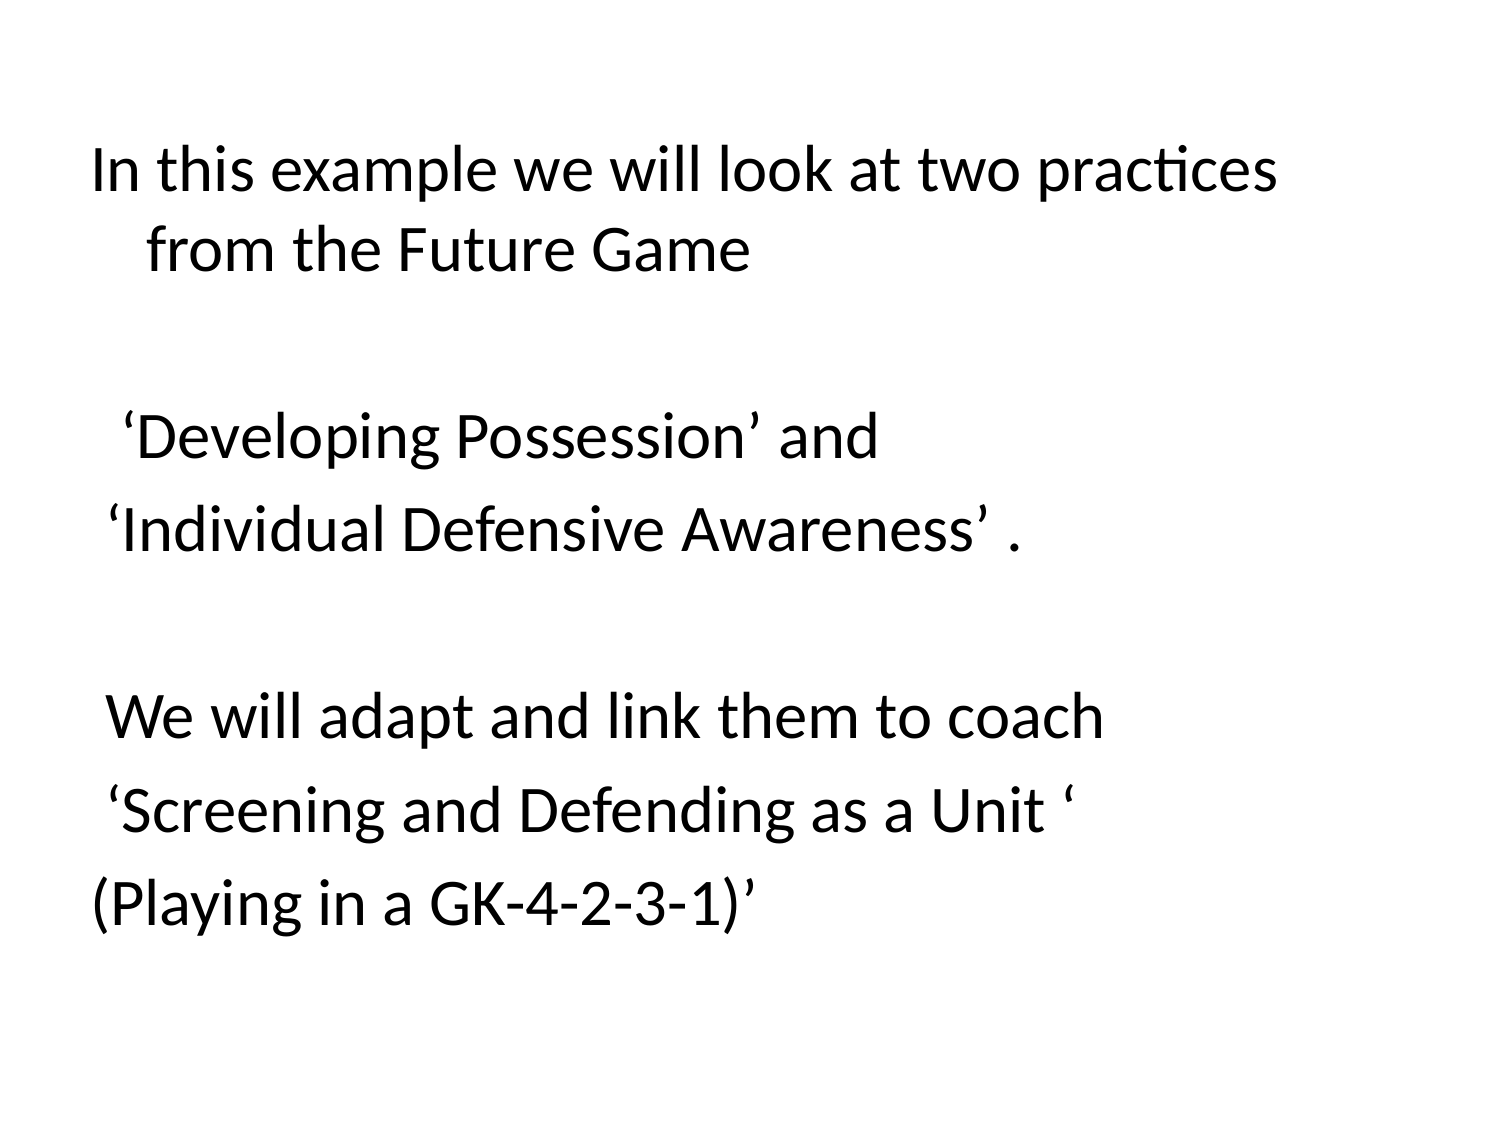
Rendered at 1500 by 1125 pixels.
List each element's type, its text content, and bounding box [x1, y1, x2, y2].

list In this example we will look at two practices from the Future Game ‘Developing Possession’ and ‘Individual Defensive Awareness’ . We will adapt and link them to coach ‘Screening and Defending as a Unit ‘ (Playing in a GK-4-2-3-1)’ [75, 117, 1425, 1005]
